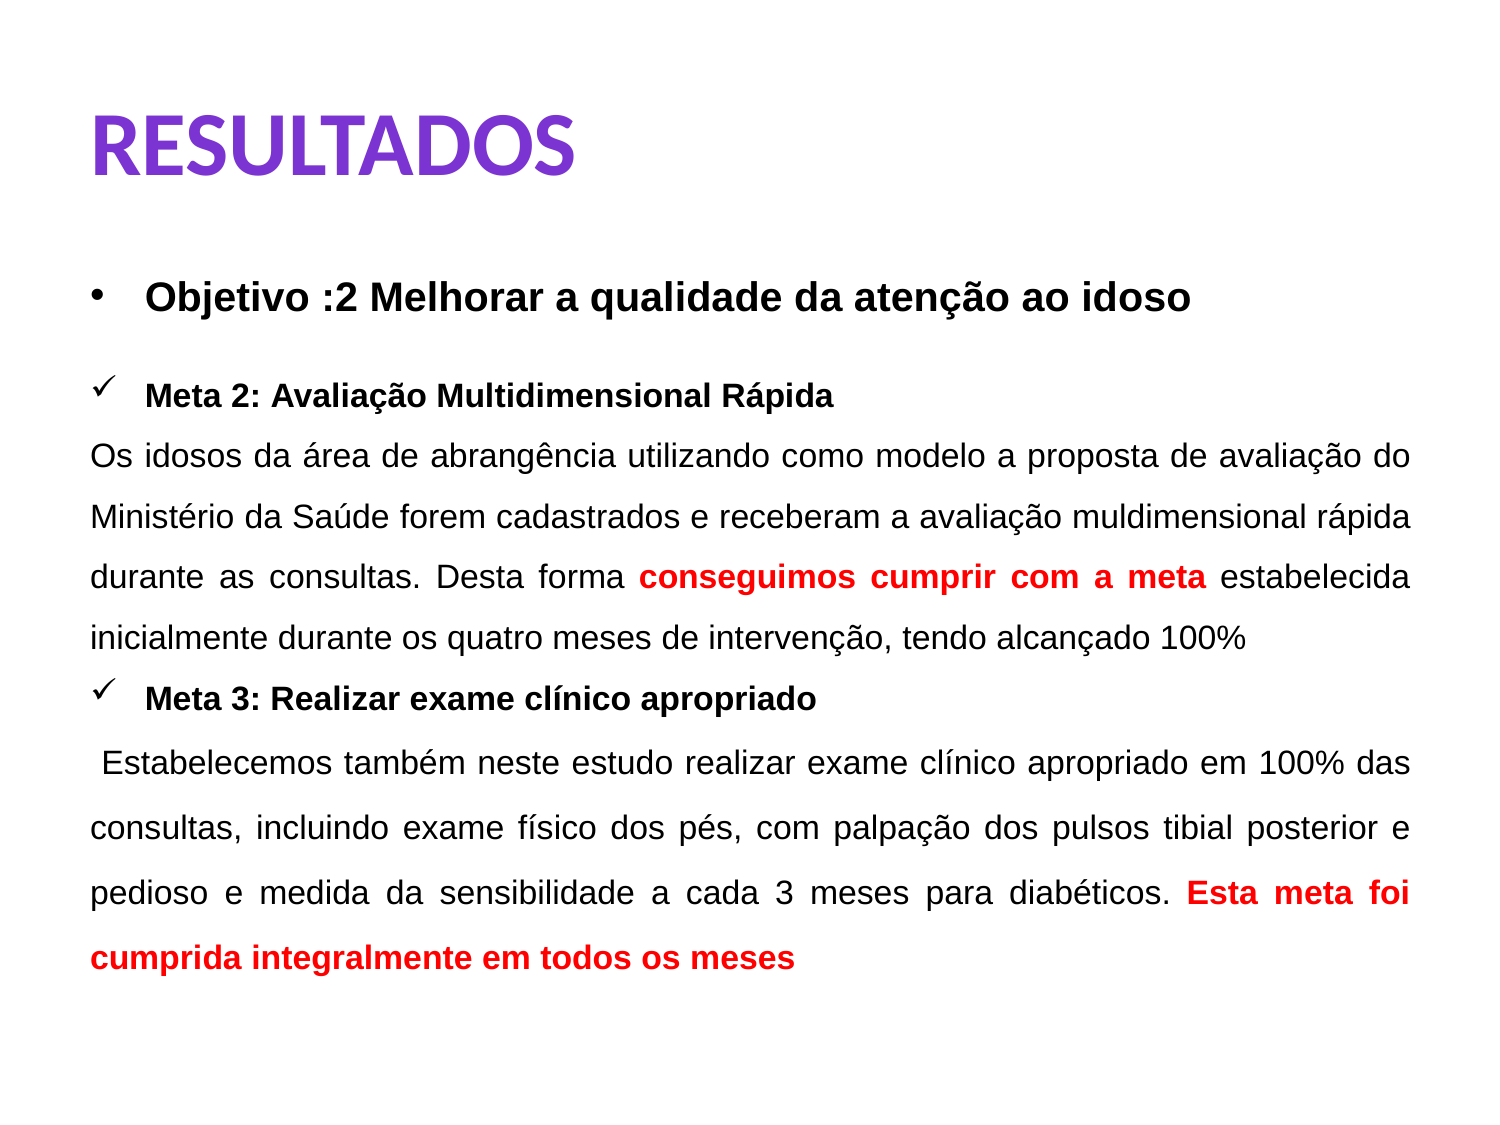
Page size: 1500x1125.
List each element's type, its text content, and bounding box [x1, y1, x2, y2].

list Objetivo :2 Melhorar a qualidade da atenção ao idoso Meta 2: Avaliação Multidimensional Rápida Os idosos da área de abrangência utilizando como modelo a proposta de avaliação do Ministério da Saúde forem cadastrados e receberam a avaliação muldimensional rápida durante as consultas. Desta forma conseguimos cumprir com a meta estabelecida inicialmente durante os quatro meses de intervenção, tendo alcançado 100% Meta 3: Realizar exame clínico apropriado Estabelecemos também neste estudo realizar exame clínico apropriado em 100% das consultas, incluindo exame físico dos pés, com palpação dos pulsos tibial posterior e pedioso e medida da sensibilidade a cada 3 meses para diabéticos. Esta meta foi cumprida integralmente em todos os meses [75, 262, 1425, 1005]
title RESULTADOS [75, 45, 1425, 233]
